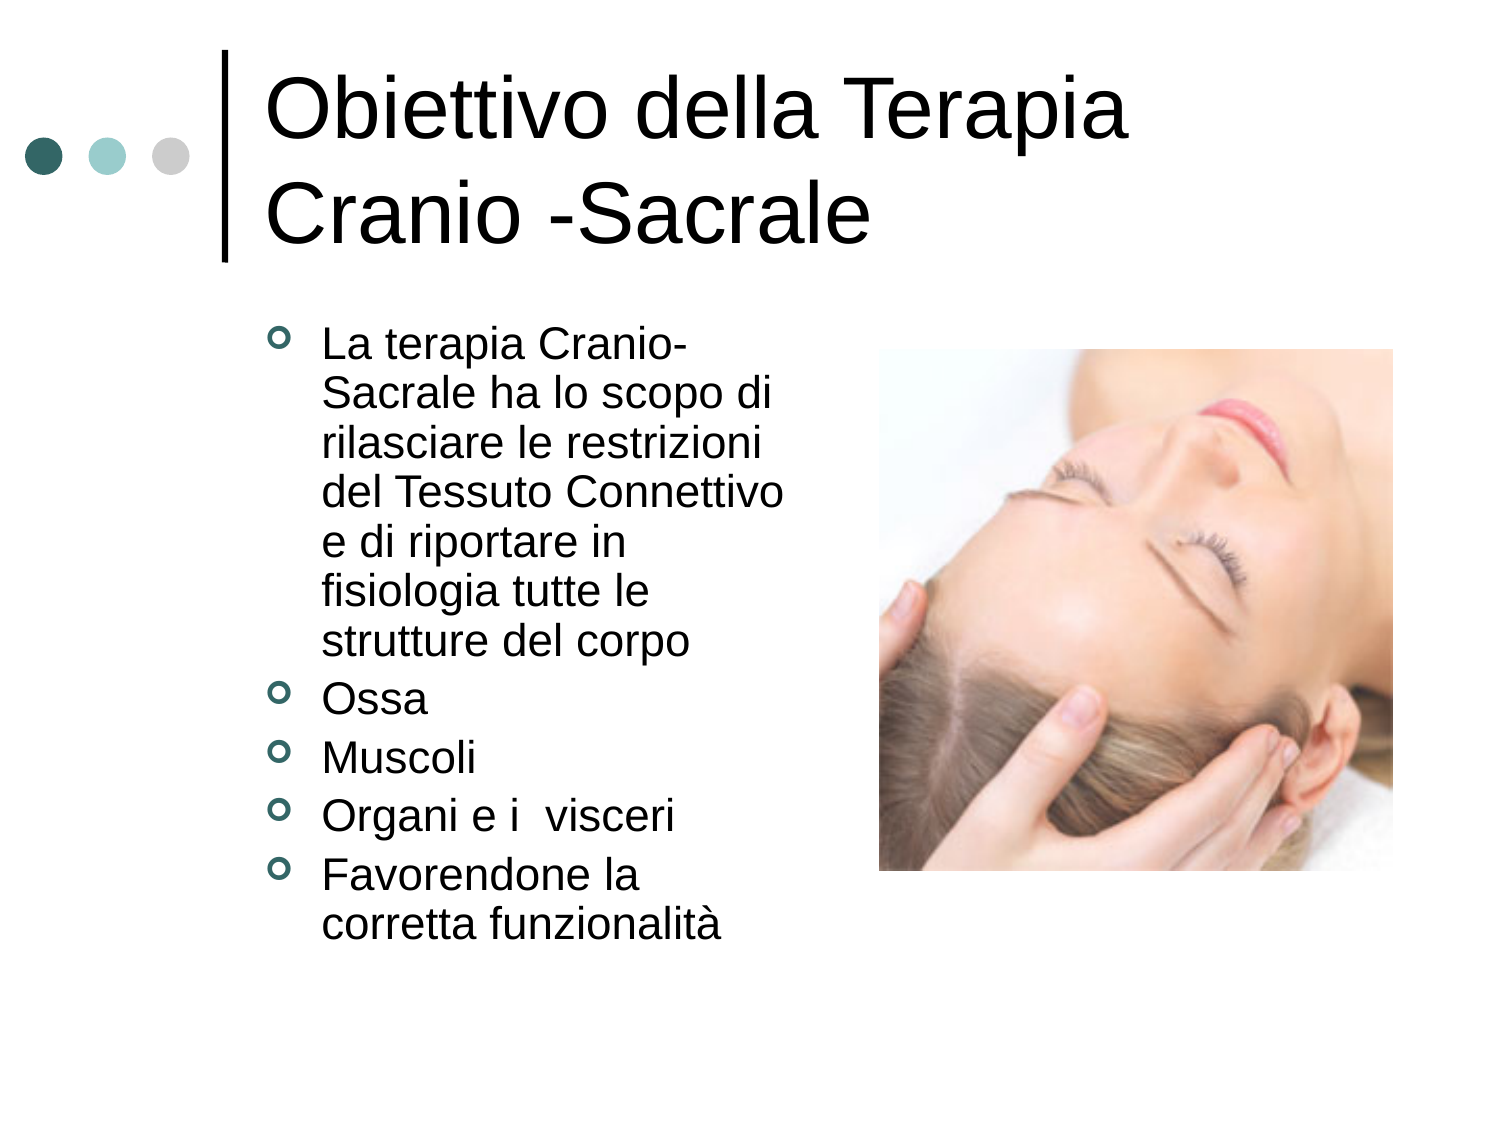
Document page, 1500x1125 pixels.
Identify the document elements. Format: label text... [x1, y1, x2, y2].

title Obiettivo della Terapia Cranio -Sacrale [249, 31, 1400, 282]
picture [879, 349, 1393, 872]
list La terapia Cranio-Sacrale ha lo scopo di rilasciare le restrizioni del Tessuto Connettivo e di riportare in fisiologia tutte le strutture del corpo Ossa Muscoli Organi e i visceri Favorendone la corretta funzionalità [249, 312, 815, 988]
